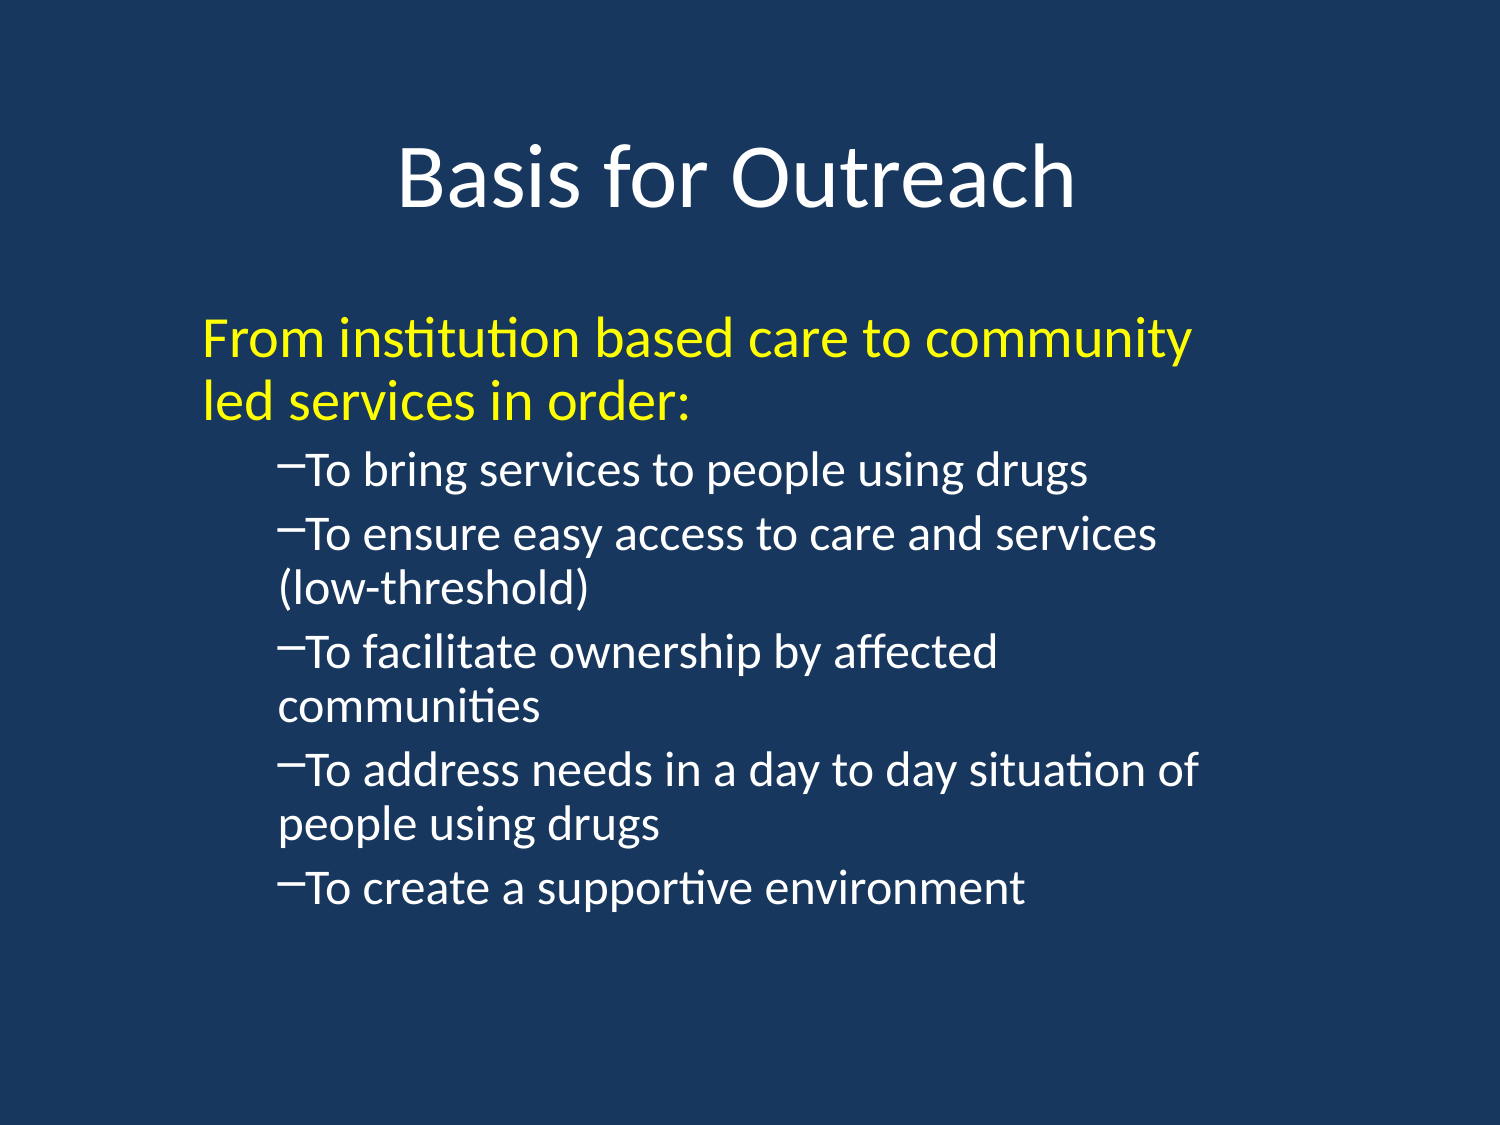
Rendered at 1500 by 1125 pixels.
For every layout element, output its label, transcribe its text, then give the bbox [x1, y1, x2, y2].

title Basis for Outreach [99, 49, 1376, 292]
subtitle From institution based care to community led services in order: To bring services to people using drugs To ensure easy access to care and services (low-threshold) To facilitate ownership by affected communities To address needs in a day to day situation of people using drugs To create a supportive environment [187, 299, 1238, 988]
